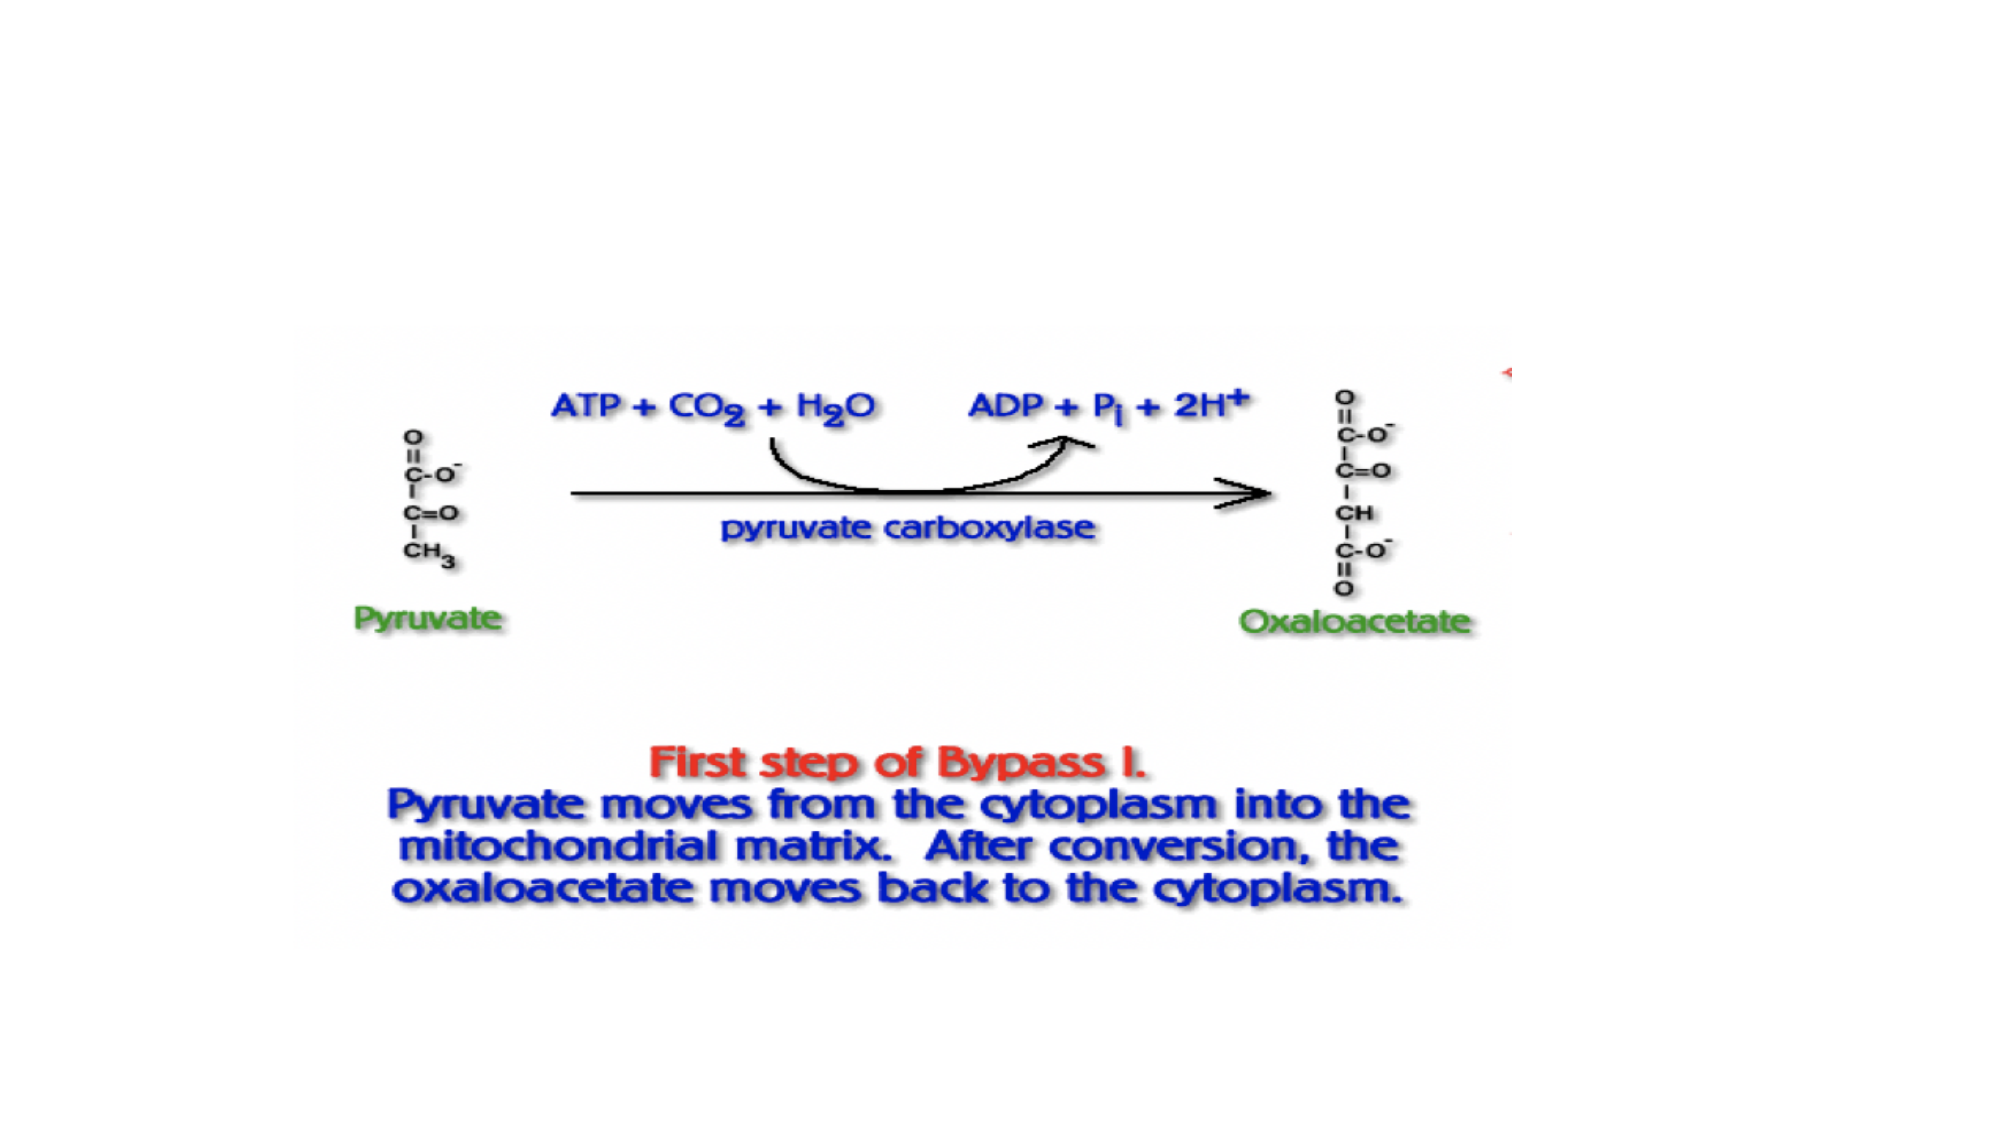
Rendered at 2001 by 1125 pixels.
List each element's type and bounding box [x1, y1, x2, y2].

list [293, 325, 1512, 950]
